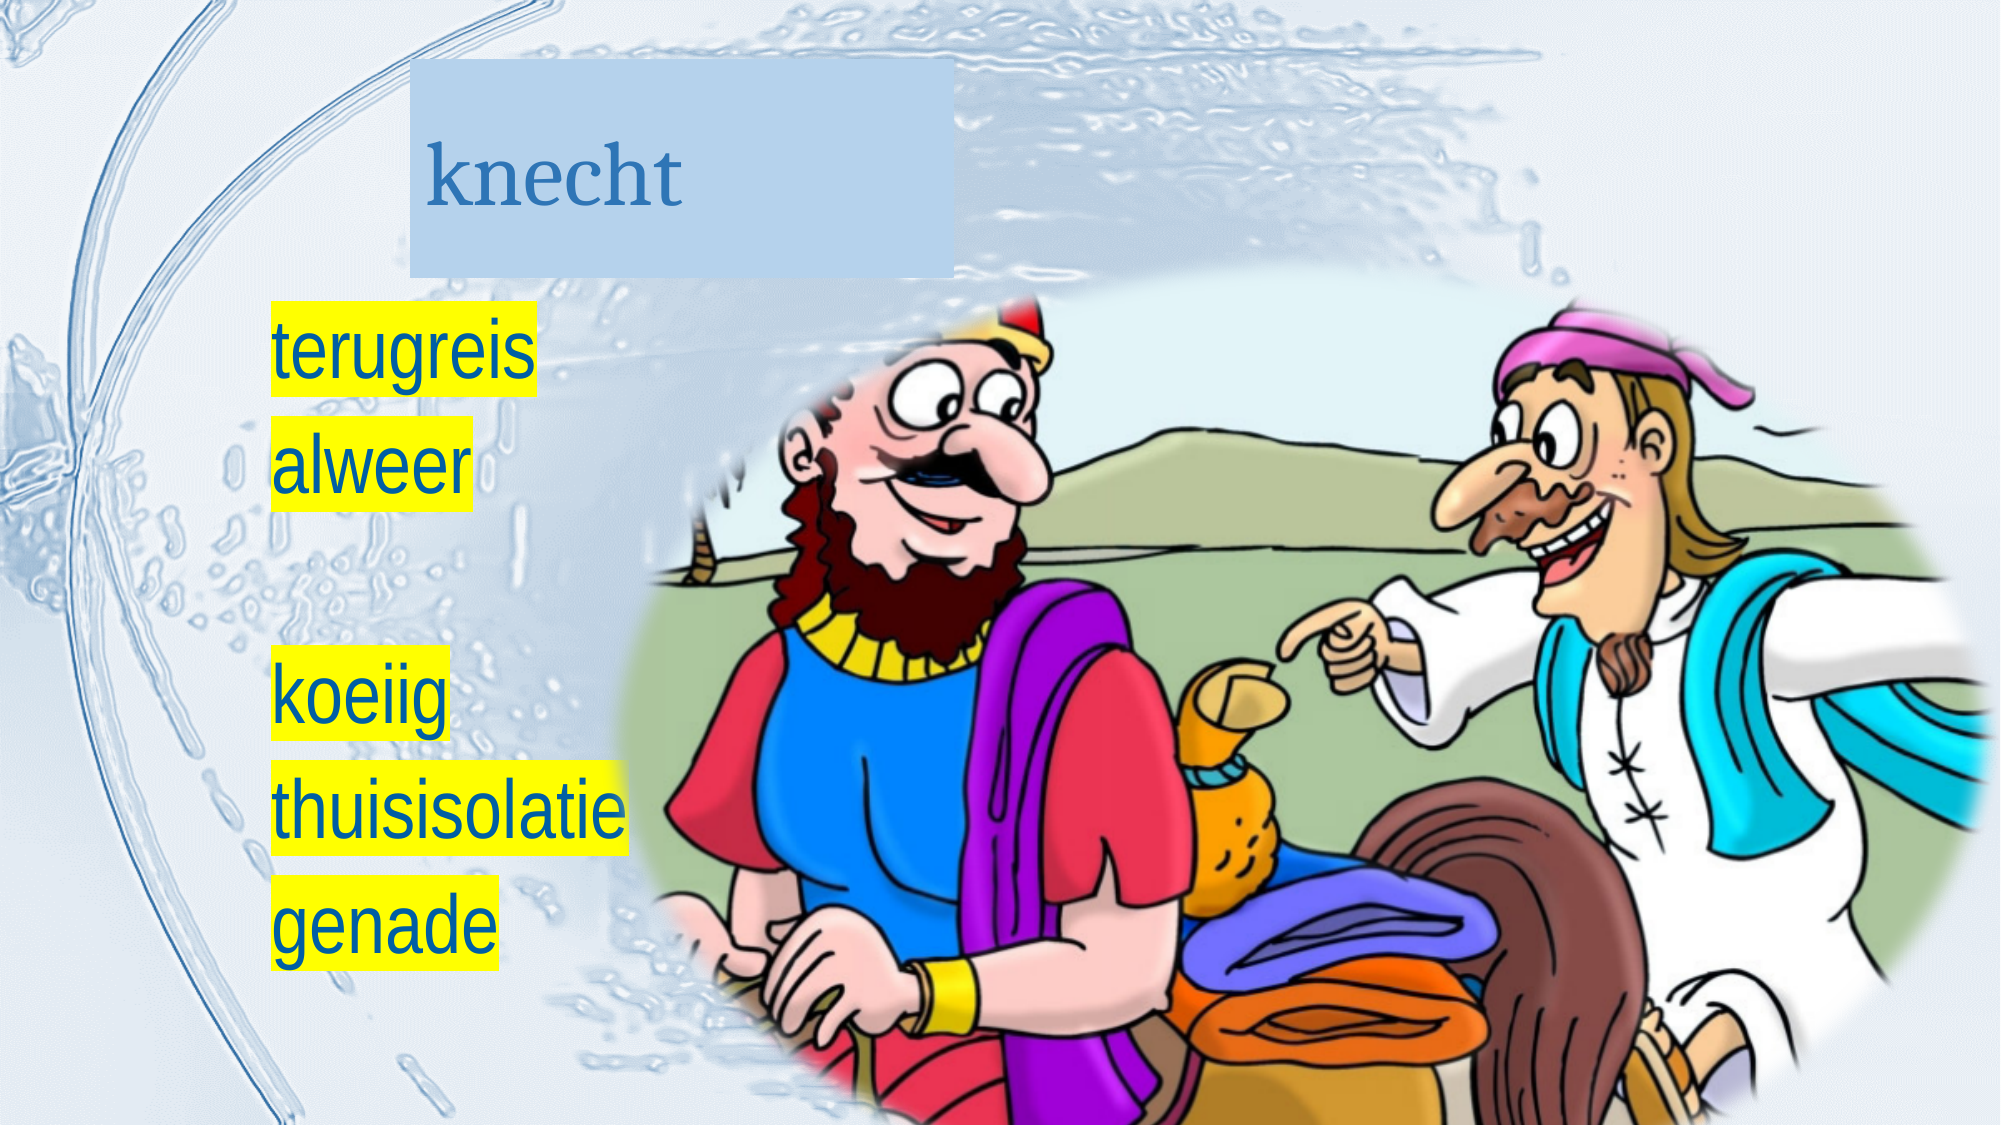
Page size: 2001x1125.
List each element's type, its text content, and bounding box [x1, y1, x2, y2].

picture [599, 247, 2000, 1125]
title knecht [410, 59, 954, 278]
list terugreis alweer koeiig thuisisolatie genade [256, 299, 590, 1014]
